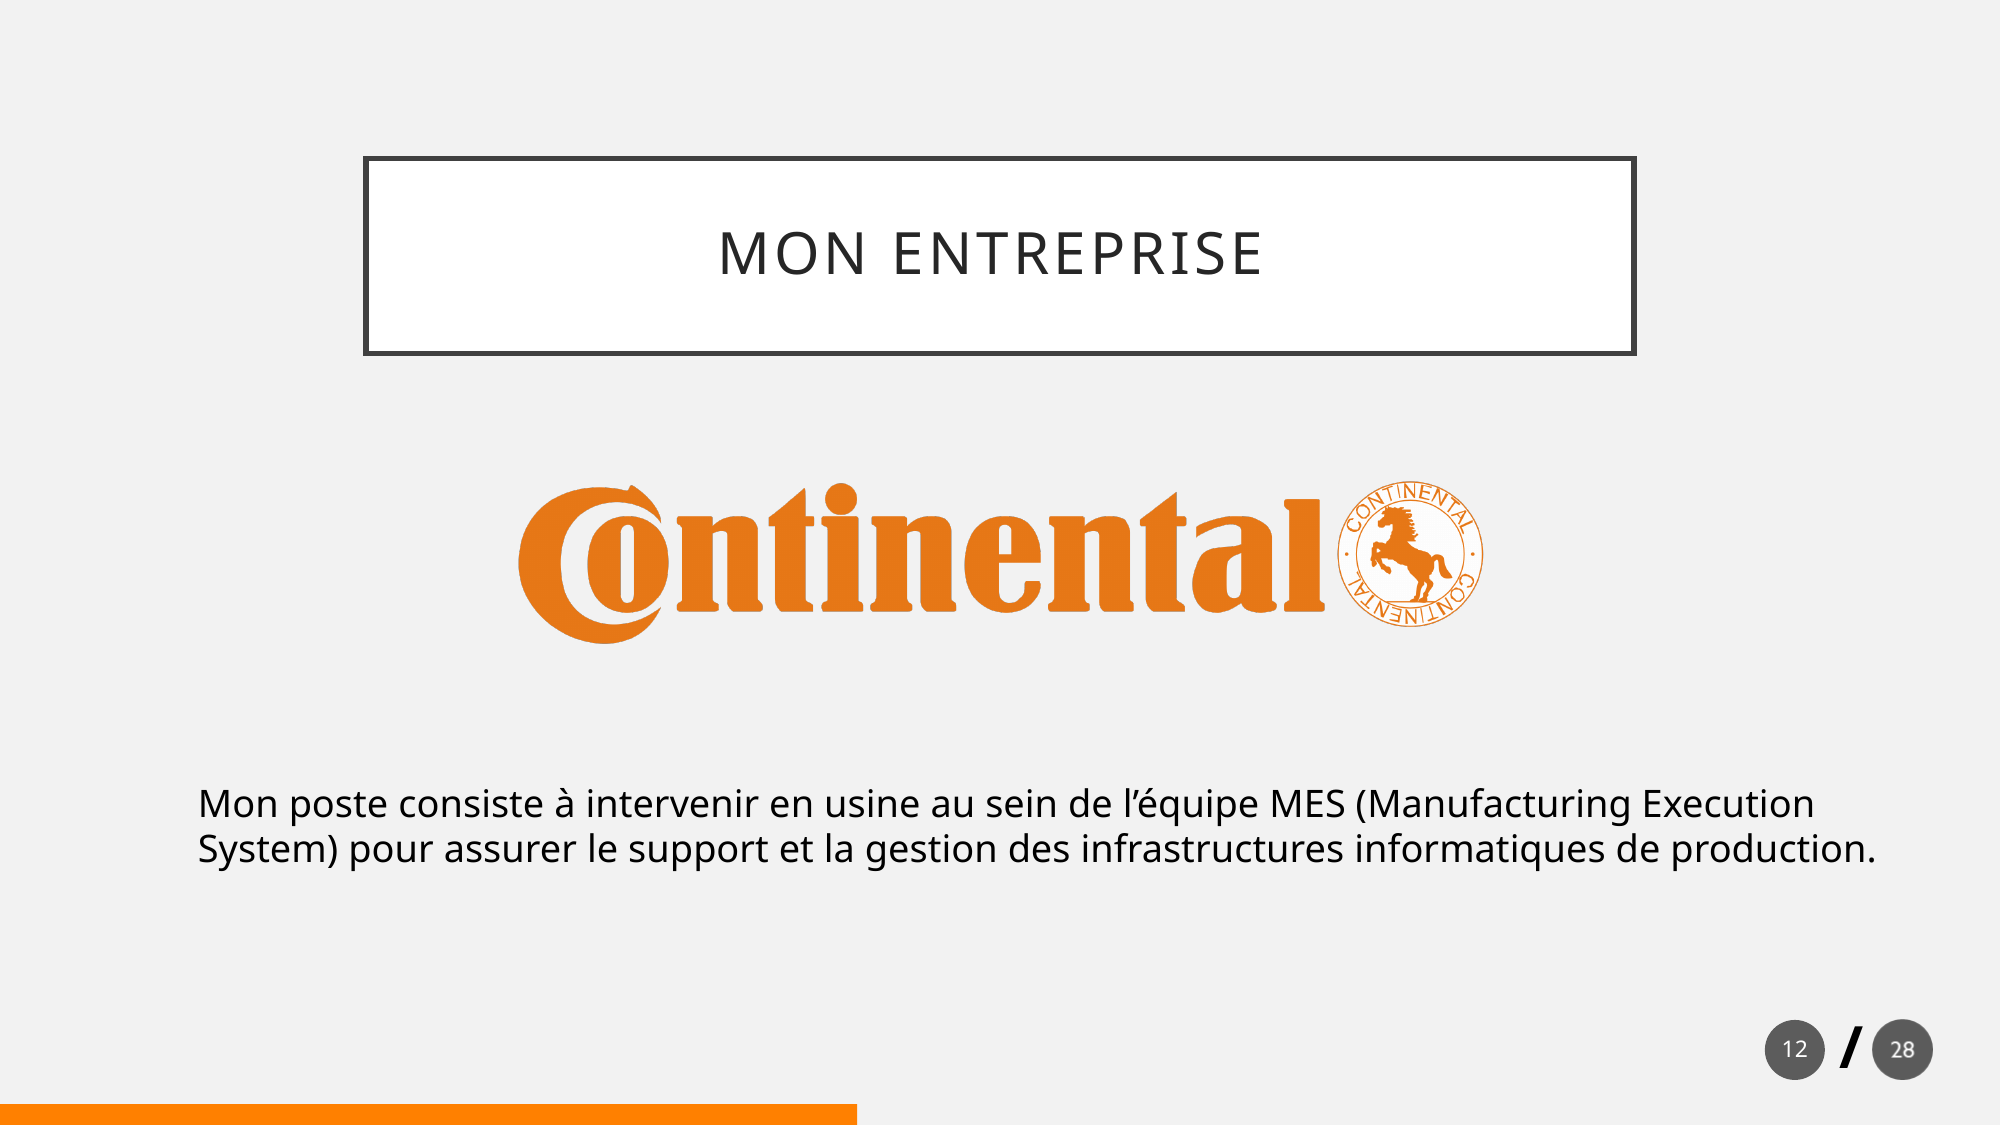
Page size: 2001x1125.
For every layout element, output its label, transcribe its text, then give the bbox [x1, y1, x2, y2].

text_box / [1824, 1003, 1873, 1088]
title Mon Entreprise [363, 156, 1637, 356]
slide_number 12 [1764, 1019, 1824, 1080]
text_box [0, 1103, 858, 1125]
list Mon poste consiste à intervenir en usine au sein de l’équipe MES (Manufacturing Execution System) pour assurer le support et la gestion des infrastructures informatiques de production. [183, 771, 1897, 912]
picture [1872, 1019, 1933, 1080]
picture [507, 471, 1493, 653]
